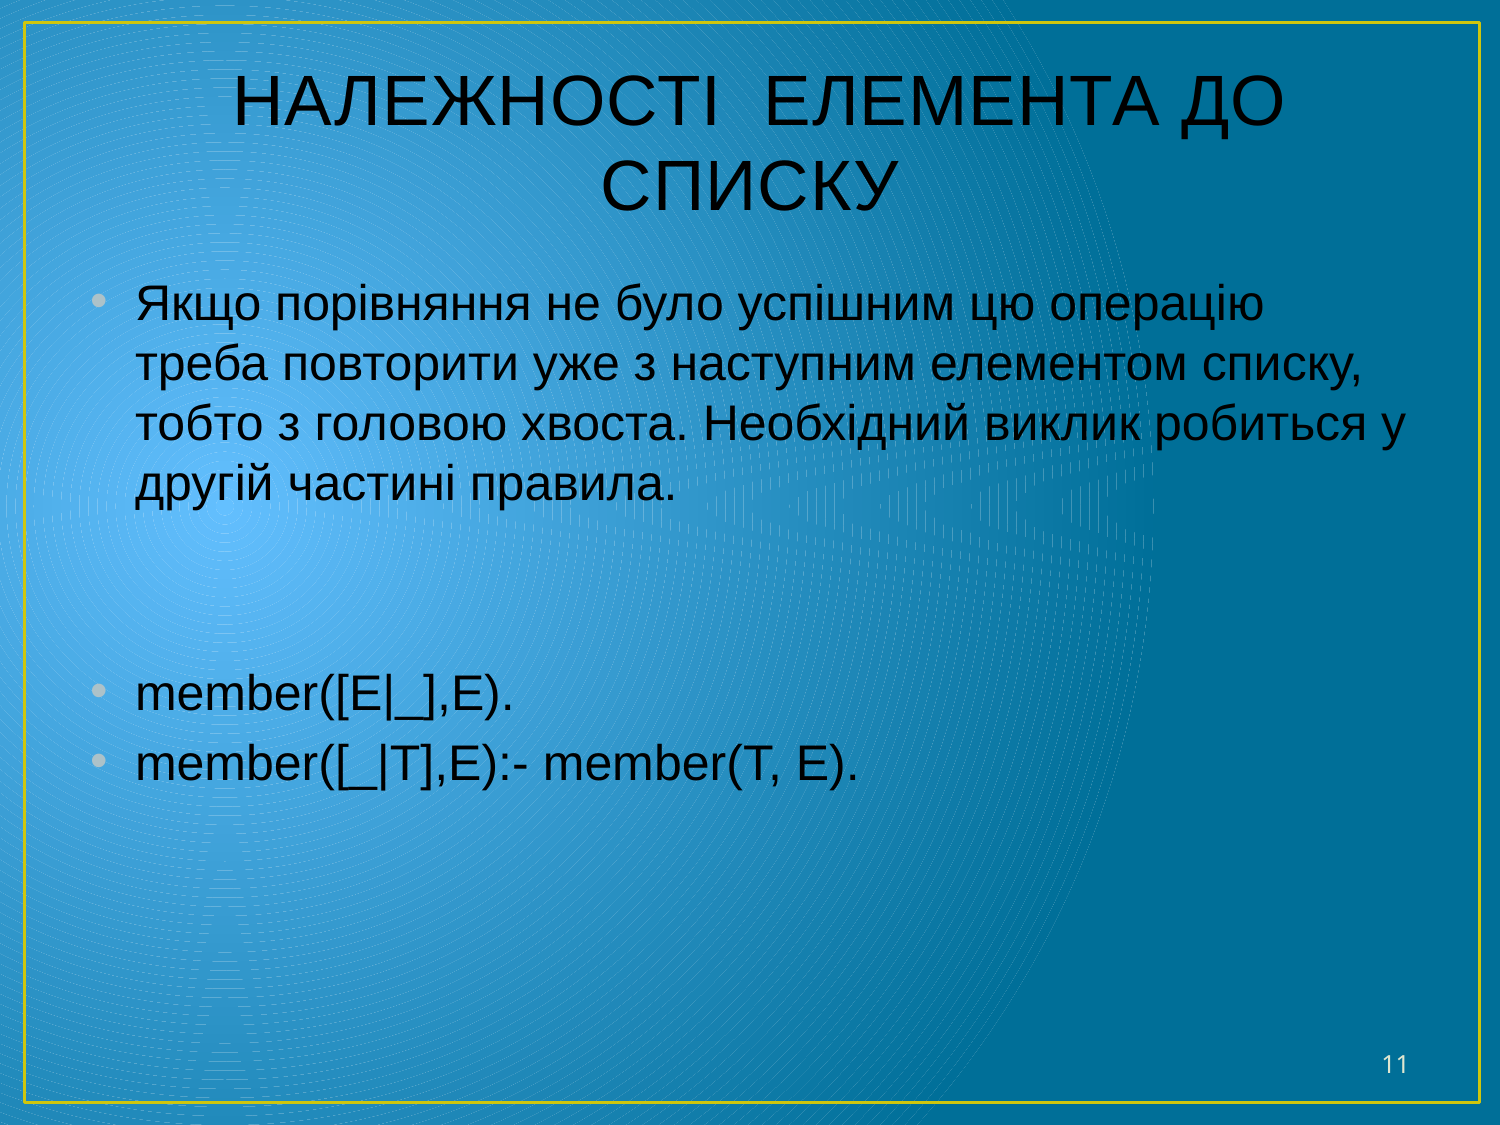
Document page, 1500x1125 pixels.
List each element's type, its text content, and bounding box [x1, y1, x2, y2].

slide_number 11 [1074, 1035, 1425, 1096]
list Якщо порівняння не було успішним цю операцію треба повторити уже з наступним елементом списку, тобто з головою хвоста. Необхідний виклик робиться у другій частині правила. member([E|_],E). member([_|T],E):- member(T, E). [75, 262, 1425, 1005]
title НАЛЕЖНОСТІ ЕЛЕМЕНТА ДО СПИСКУ [75, 45, 1425, 233]
